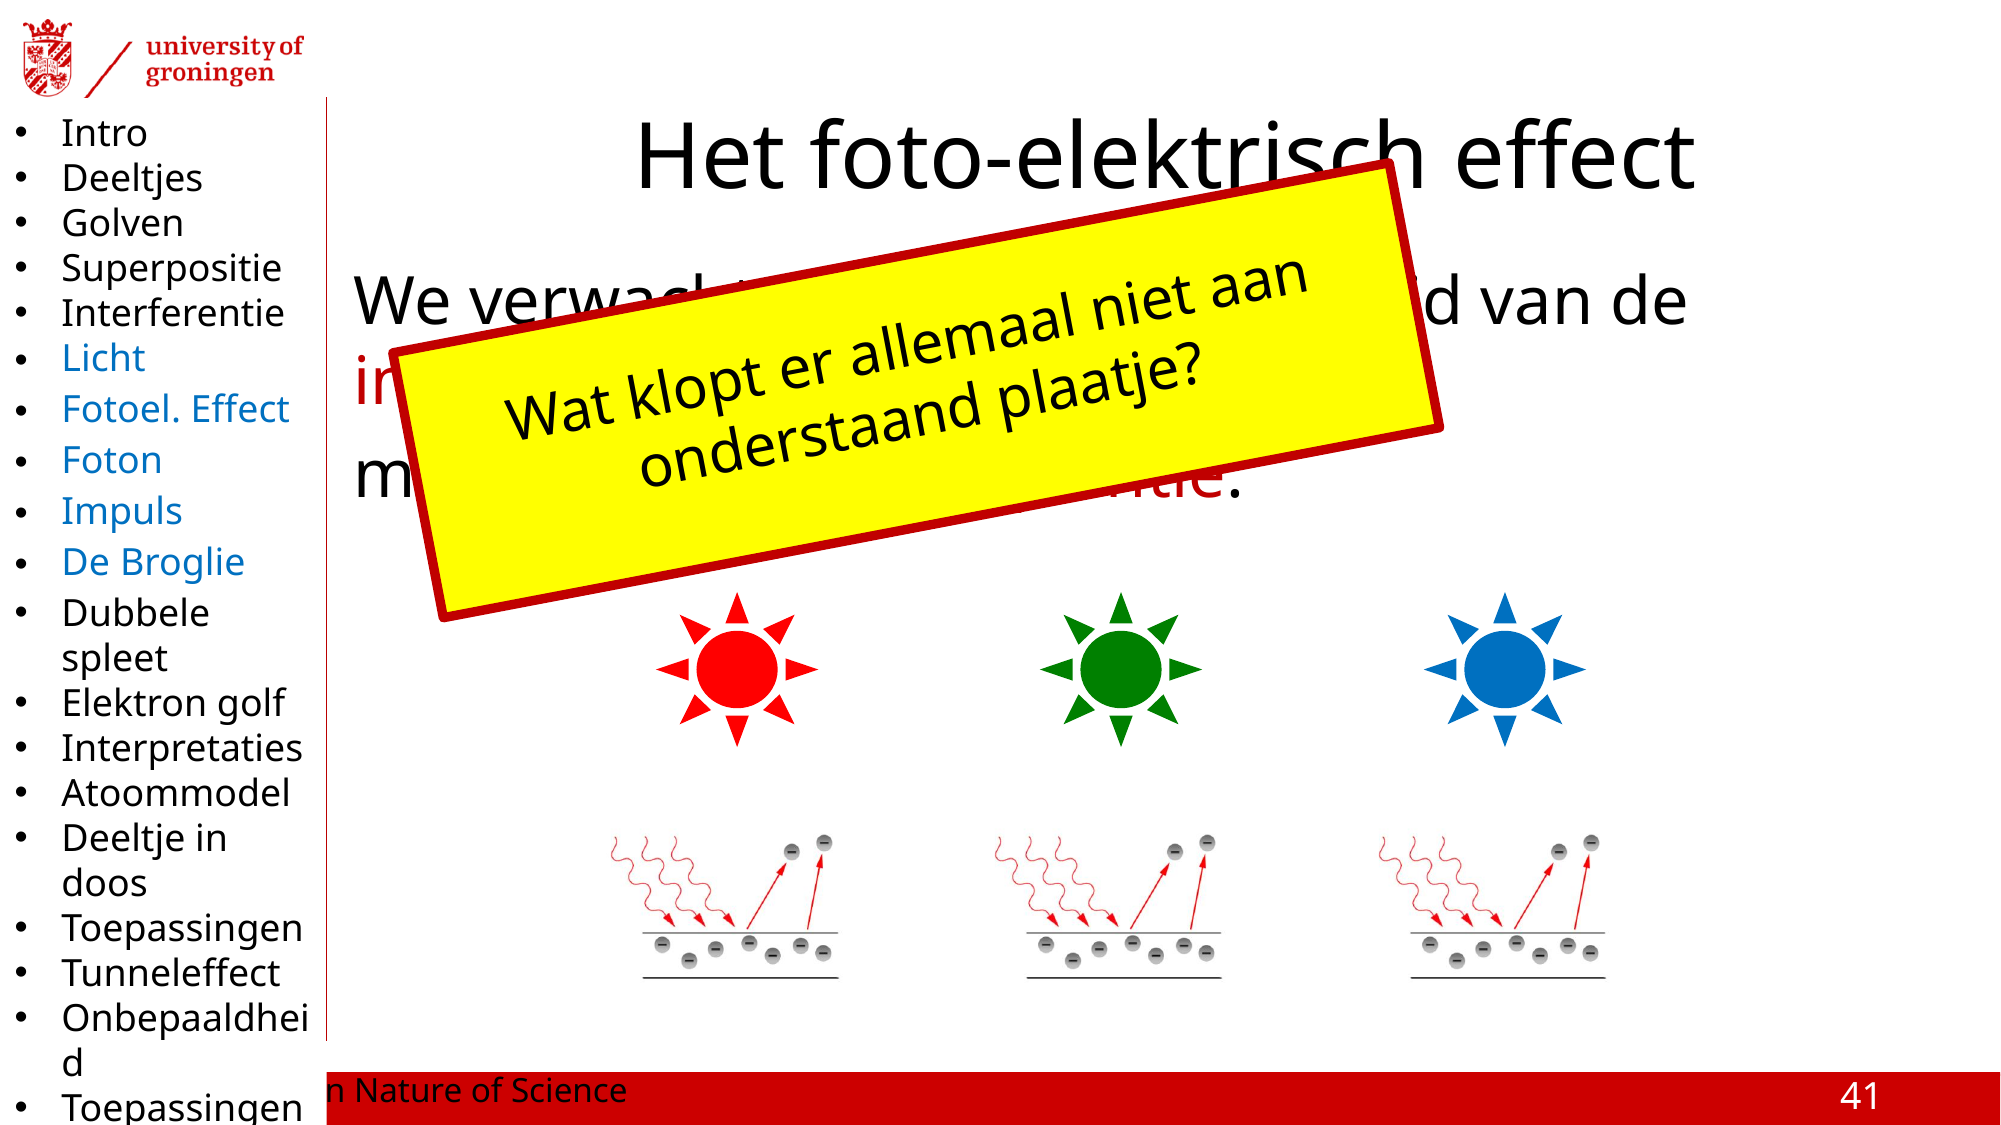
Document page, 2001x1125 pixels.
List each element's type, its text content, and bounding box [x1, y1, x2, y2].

picture [23, 19, 304, 98]
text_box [1368, 591, 1642, 1002]
list We verwachten een afhankelijkheid van de intensiteit, maar niet van de frequentie. [338, 250, 1993, 1035]
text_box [601, 591, 874, 1002]
text_box Wat klopt er allemaal niet aan onderstaand plaatje? [392, 162, 1440, 618]
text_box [984, 591, 1258, 1002]
title Het foto-elektrisch effect [338, 58, 1993, 246]
